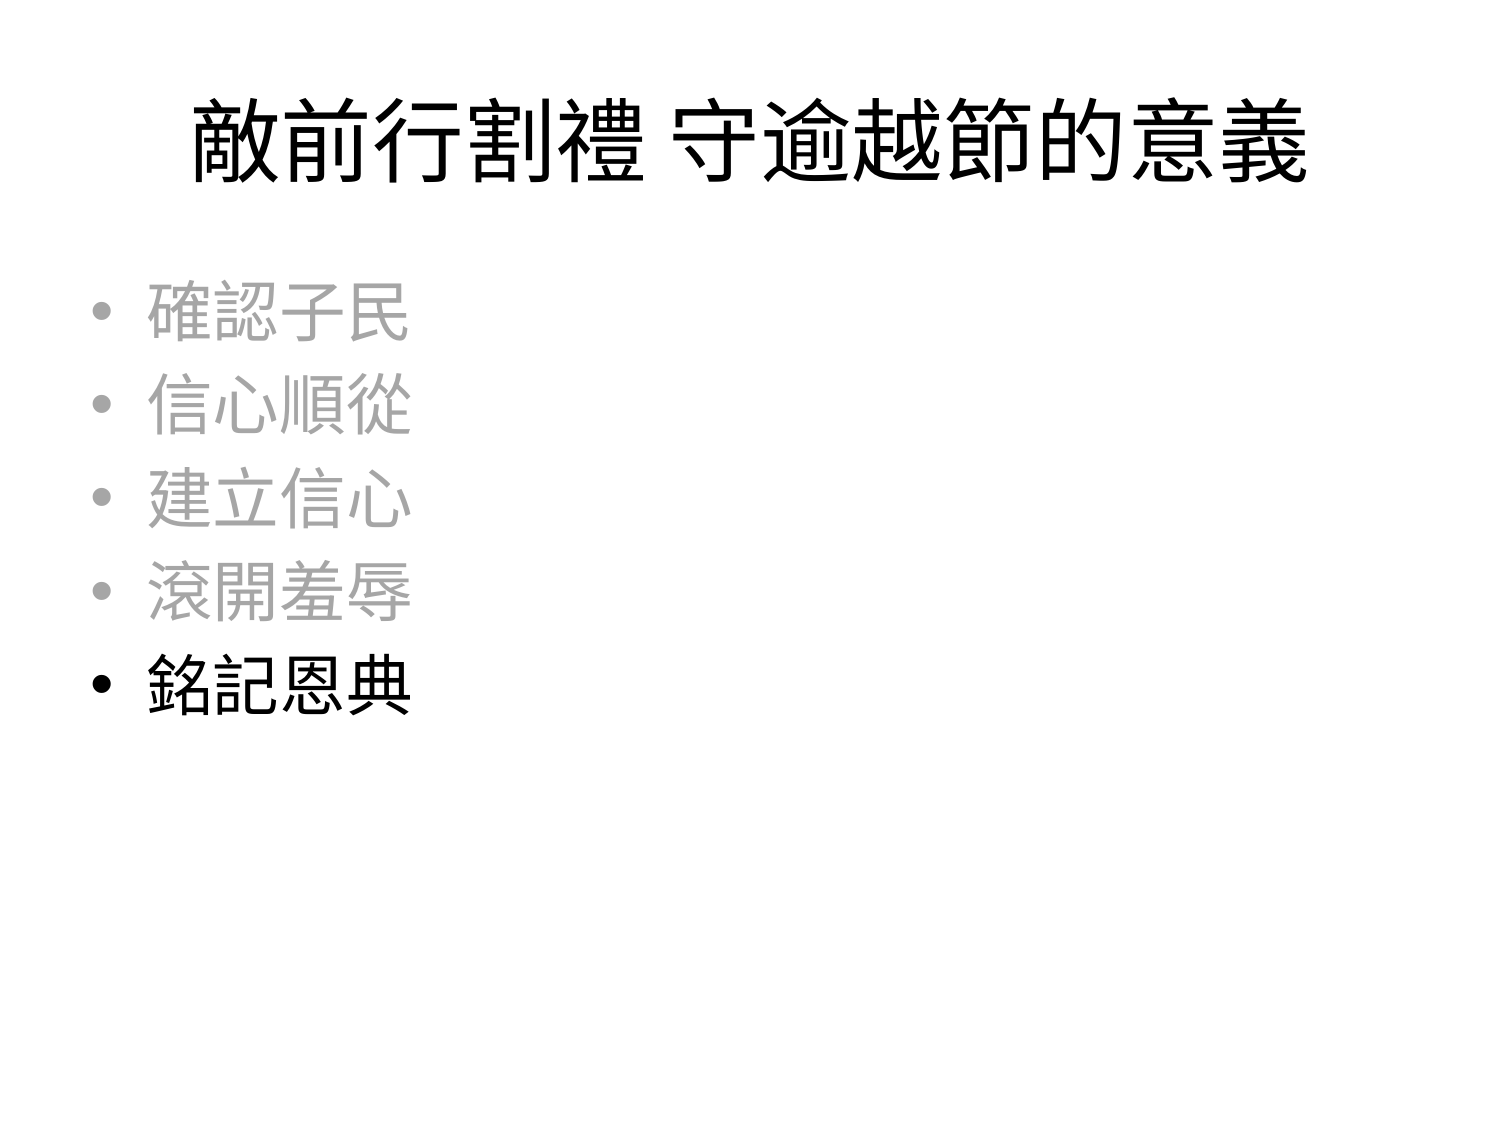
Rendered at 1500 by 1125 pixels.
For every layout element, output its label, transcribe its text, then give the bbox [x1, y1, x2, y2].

list 確認子民 信心順從 建立信心 滾開羞辱 銘記恩典 [75, 262, 1425, 1005]
title 敵前行割禮 守逾越節的意義 [75, 45, 1425, 233]
